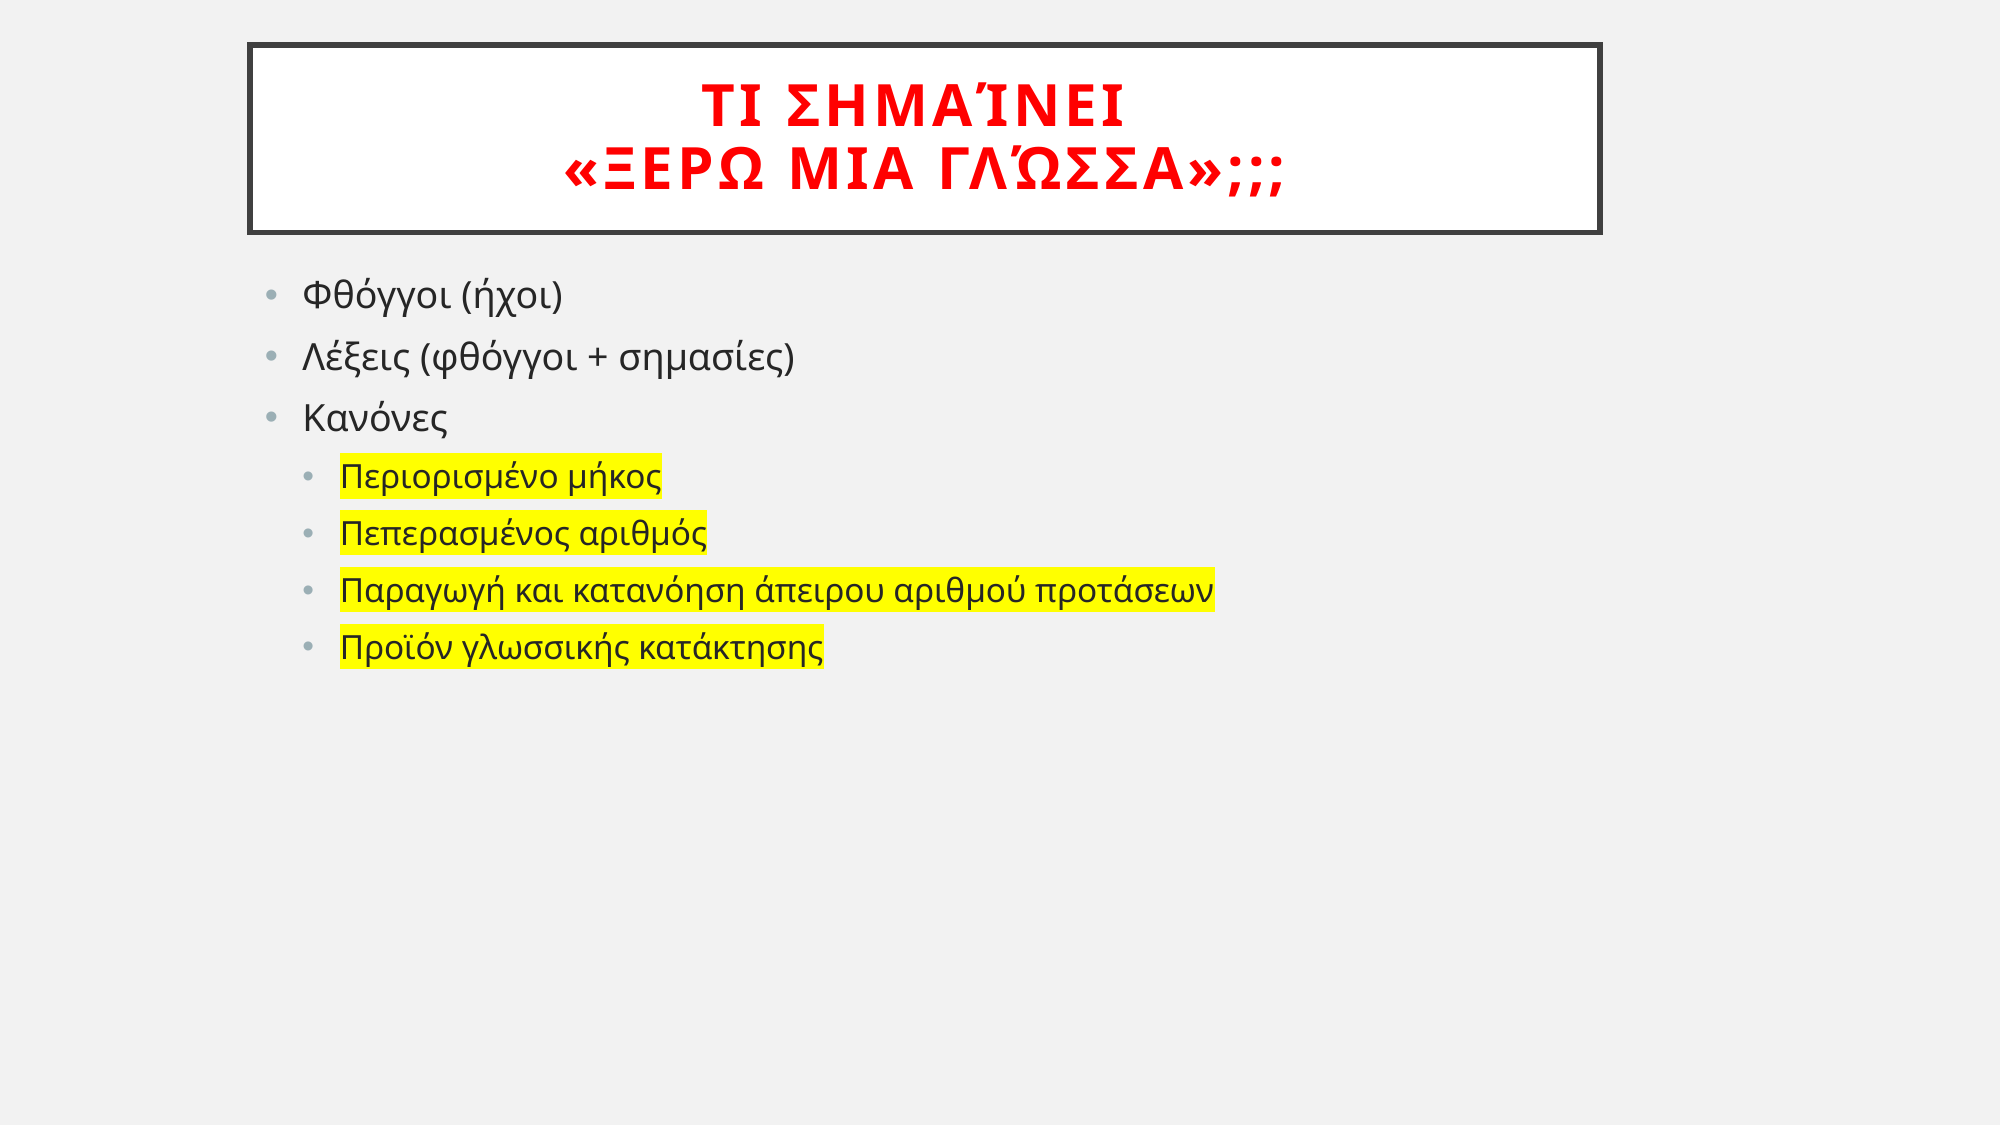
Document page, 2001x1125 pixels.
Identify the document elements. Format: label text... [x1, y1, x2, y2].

list Φθόγγοι (ήχοι) Λέξεις (φθόγγοι + σημασίες) Κανόνες Περιορισμένο μήκος Πεπερασμένος αριθμός Παραγωγή και κατανόηση άπειρου αριθμού προτάσεων Προϊόν γλωσσικής κατάκτησης [249, 268, 1600, 1012]
title Τι σημαίνει «ΞΕΡΩ μια γλώσσα»;;; [247, 42, 1603, 235]
